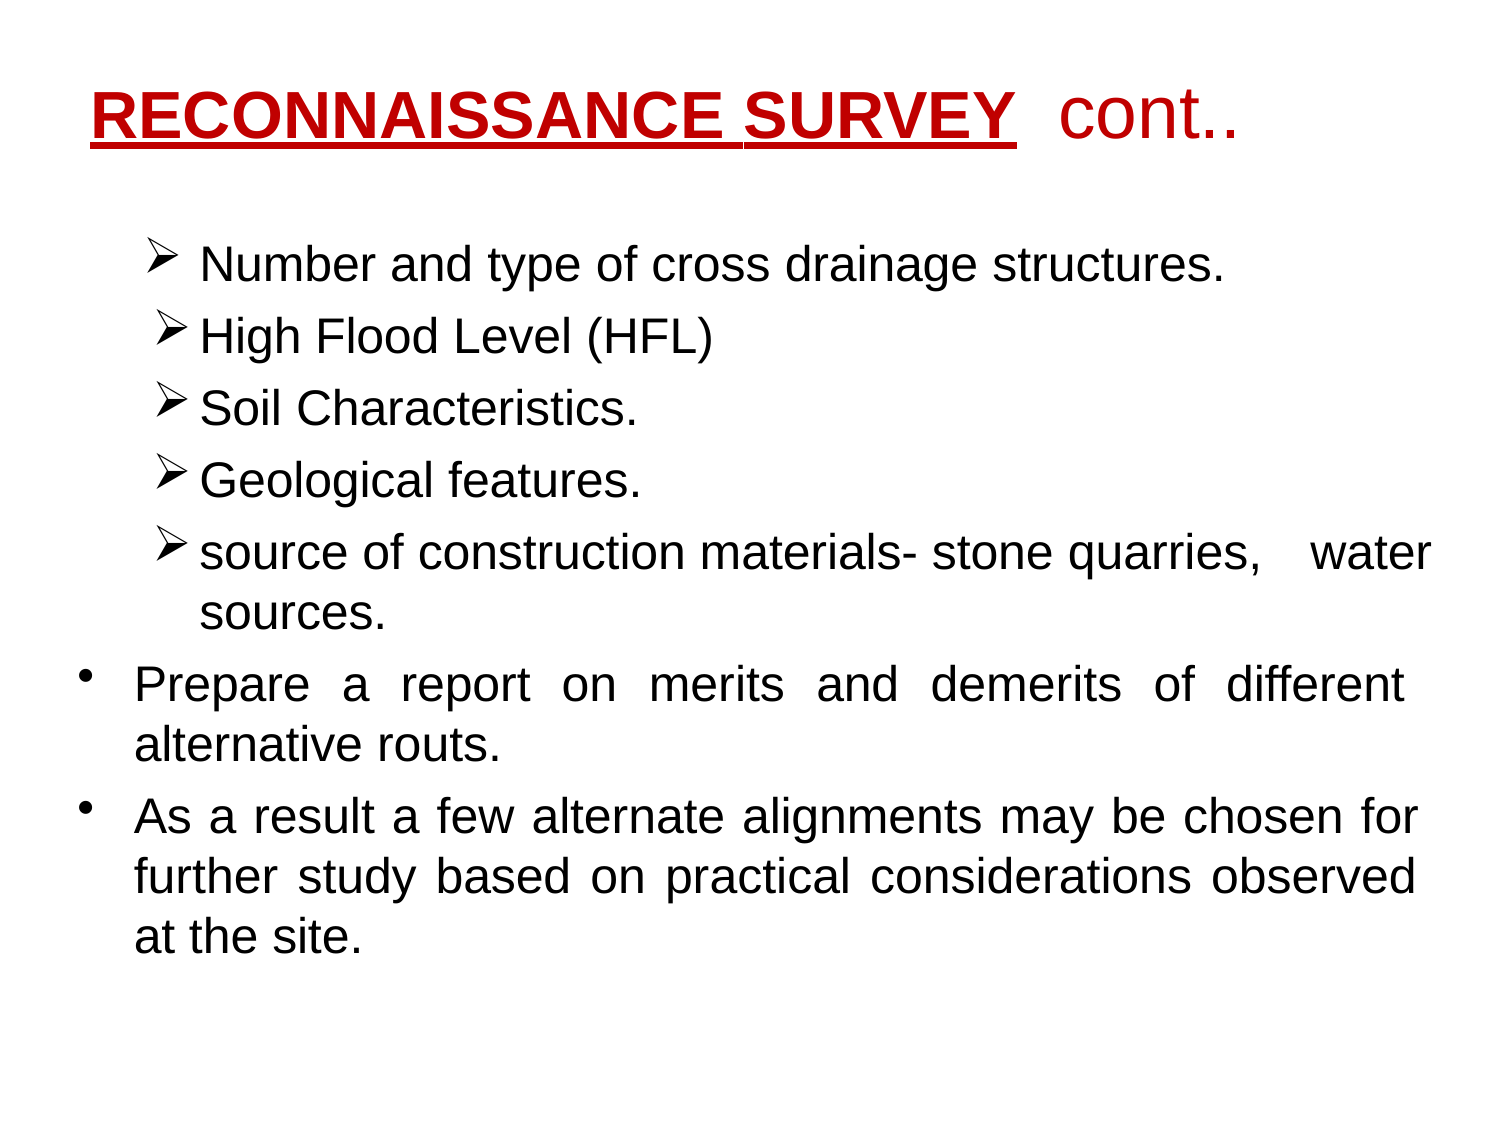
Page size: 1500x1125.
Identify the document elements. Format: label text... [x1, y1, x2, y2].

text_box Number and type of cross drainage structures. High Flood Level (HFL) Soil Characteristics. Geological features. source of construction materials- stone quarries, water sources. Prepare a report on merits and demerits of different alternative routs. As a result a few alternate alignments may be chosen for further study based on practical considerations observed at the site. [75, 231, 1437, 964]
title RECONNAISSANCE SURVEY cont.. [87, 63, 1242, 231]
